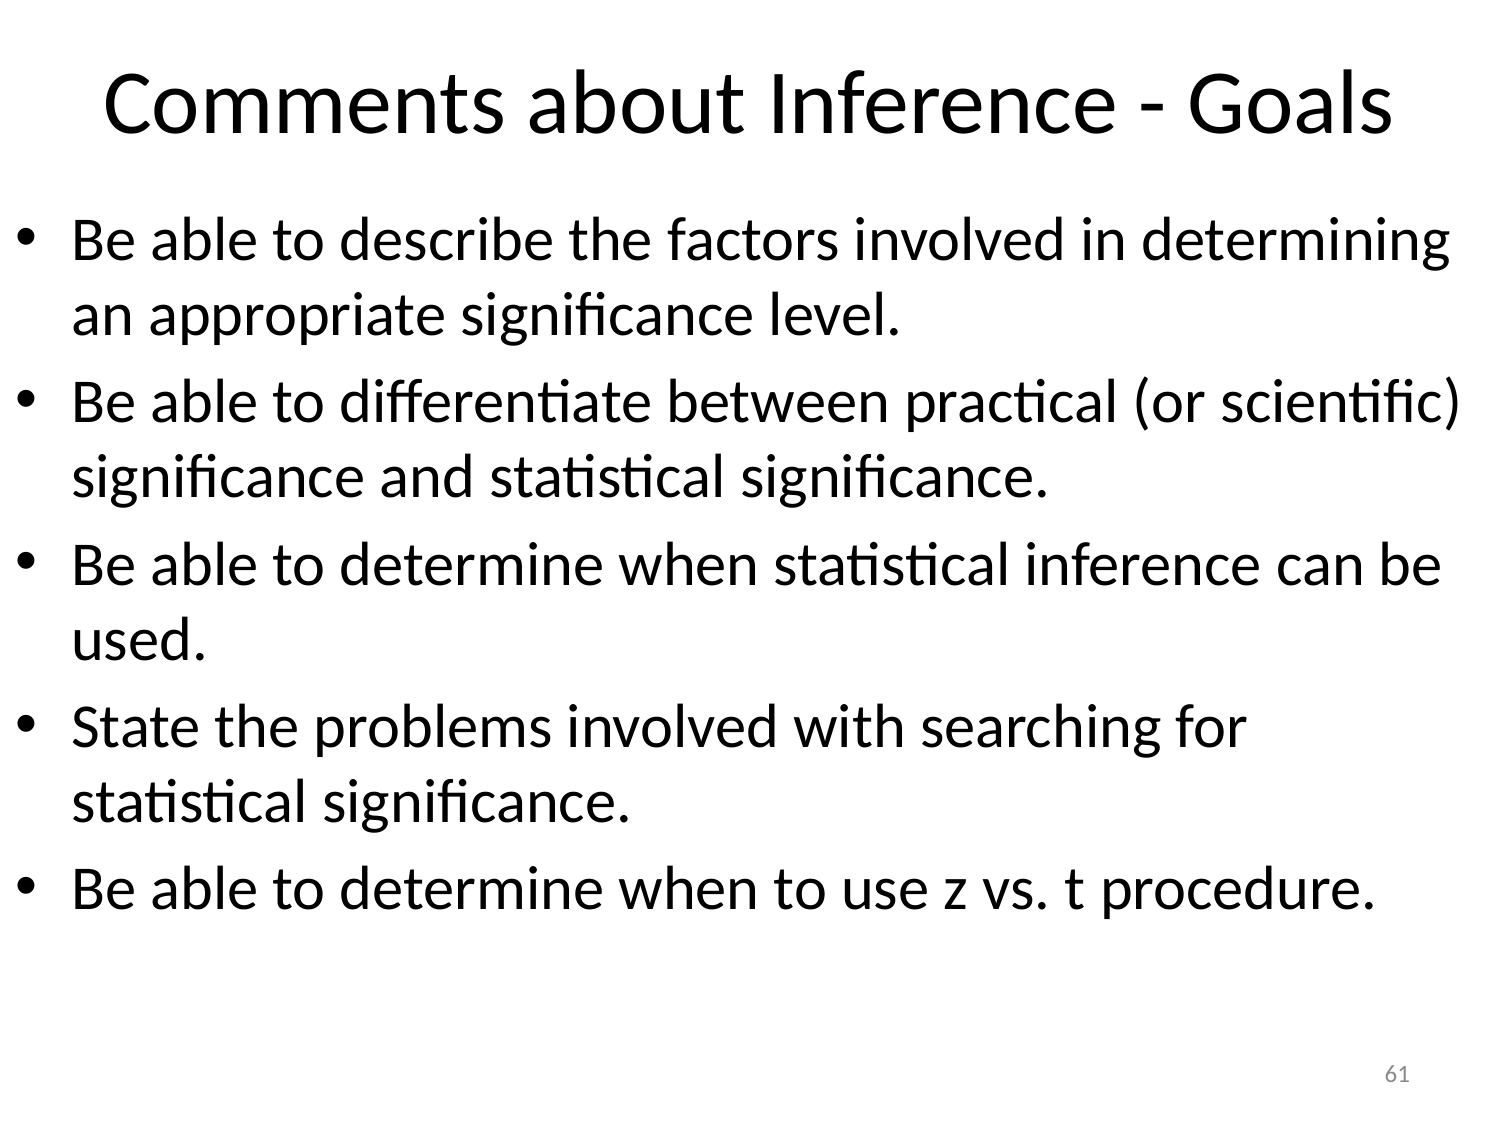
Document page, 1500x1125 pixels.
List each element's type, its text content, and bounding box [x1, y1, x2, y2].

list Be able to describe the factors involved in determining an appropriate significance level. Be able to differentiate between practical (or scientific) significance and statistical significance. Be able to determine when statistical inference can be used. State the problems involved with searching for statistical significance. Be able to determine when to use z vs. t procedure. [0, 190, 1500, 1125]
slide_number 61 [1074, 1042, 1425, 1103]
title Comments about Inference - Goals [0, 2, 1500, 190]
